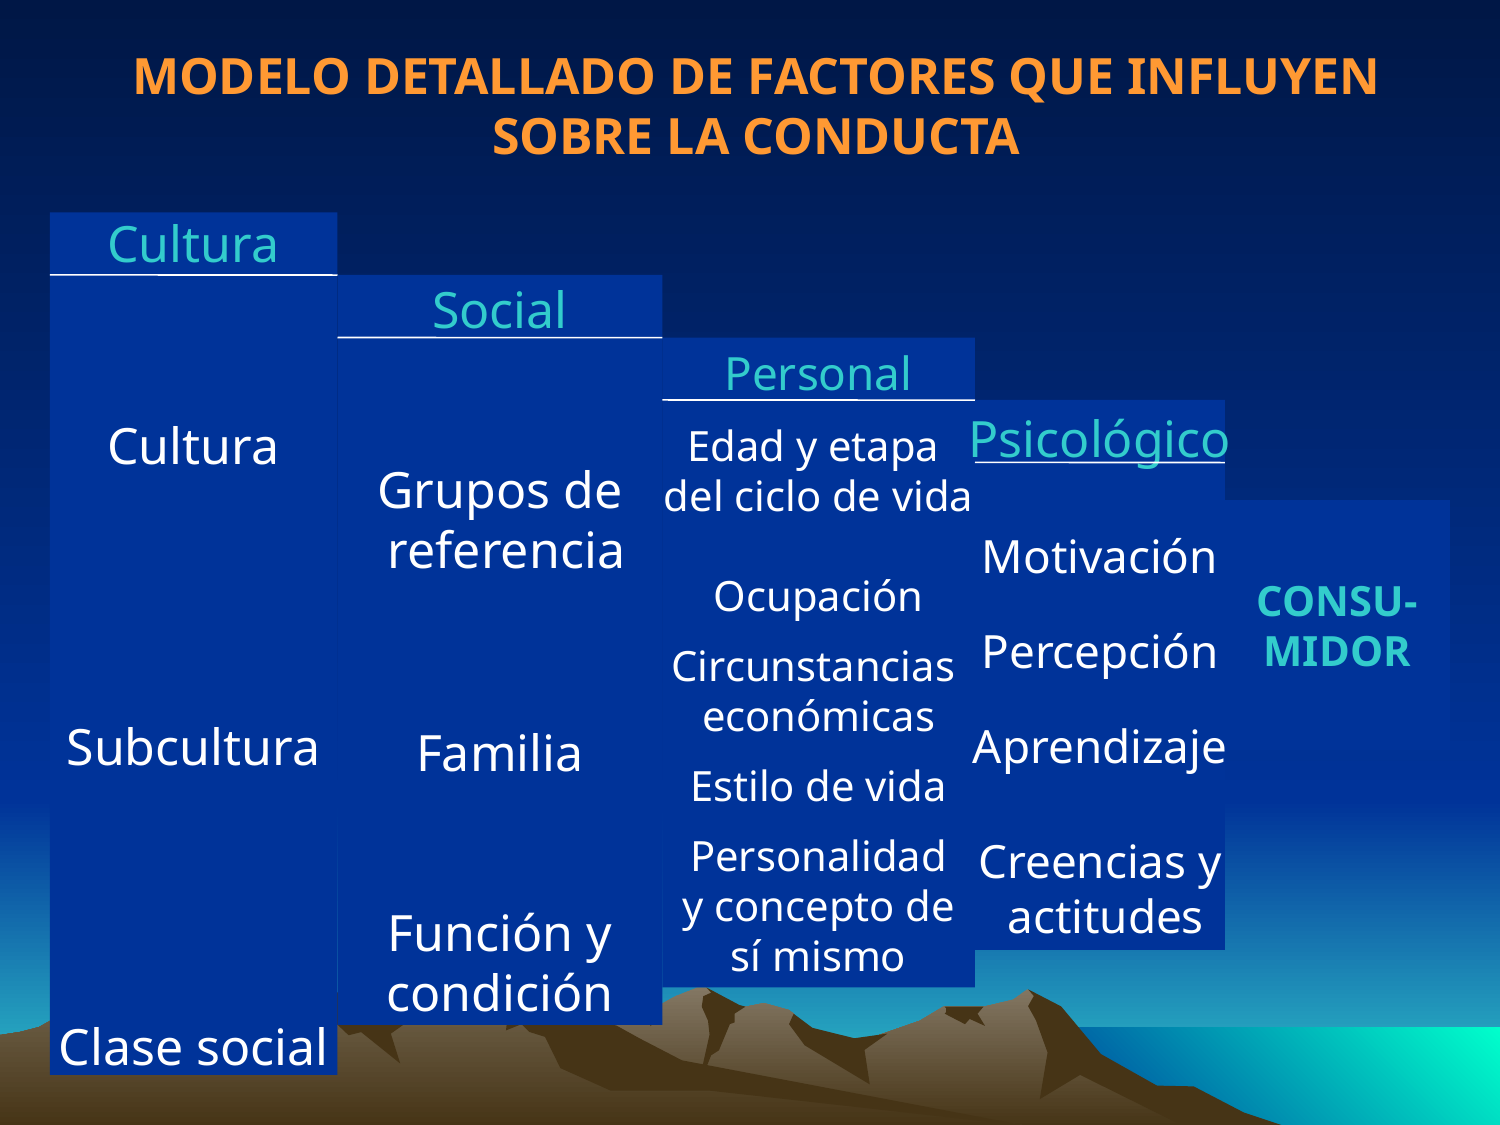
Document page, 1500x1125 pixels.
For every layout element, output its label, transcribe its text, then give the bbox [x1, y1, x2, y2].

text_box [49, 212, 1226, 1076]
text_box CONSU- MIDOR [1229, 500, 1450, 750]
text_box MODELO DETALLADO DE FACTORES QUE INFLUYEN SOBRE LA CONDUCTA [112, 37, 1400, 173]
